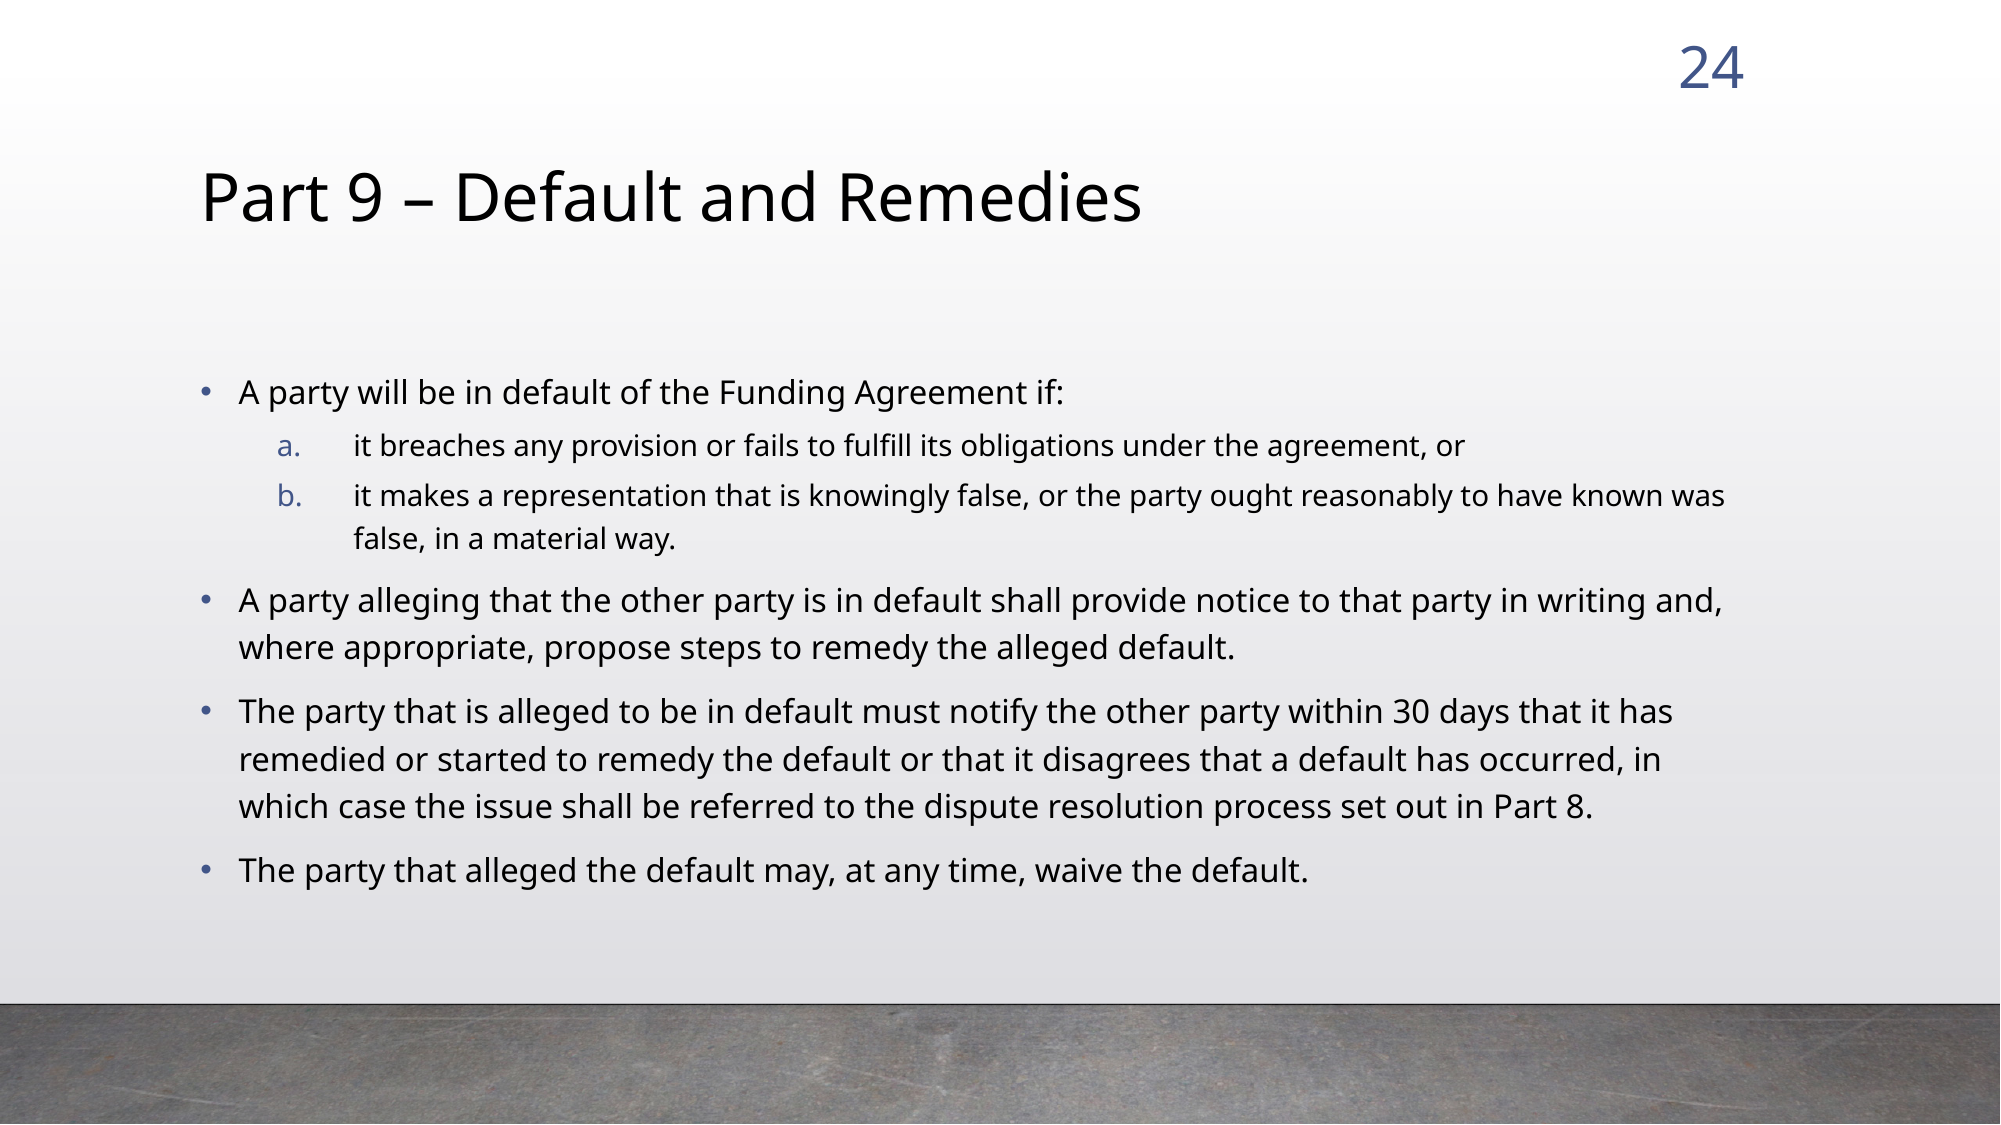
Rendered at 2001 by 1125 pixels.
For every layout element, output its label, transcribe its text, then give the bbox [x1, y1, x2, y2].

picture [0, 1004, 2000, 1124]
title Part 9 – Default and Remedies [185, 156, 1761, 329]
slide_number 24 [1626, 22, 1760, 106]
list A party will be in default of the Funding Agreement if: it breaches any provision or fails to fulfill its obligations under the agreement, or it makes a representation that is knowingly false, or the party ought reasonably to have known was false, in a material way. A party alleging that the other party is in default shall provide notice to that party in writing and, where appropriate, propose steps to remedy the alleged default. The party that is alleged to be in default must notify the other party within 30 days that it has remedied or started to remedy the default or that it disagrees that a default has occurred, in which case the issue shall be referred to the dispute resolution process set out in Part 8. The party that alleged the default may, at any time, waive the default. [185, 356, 1761, 897]
